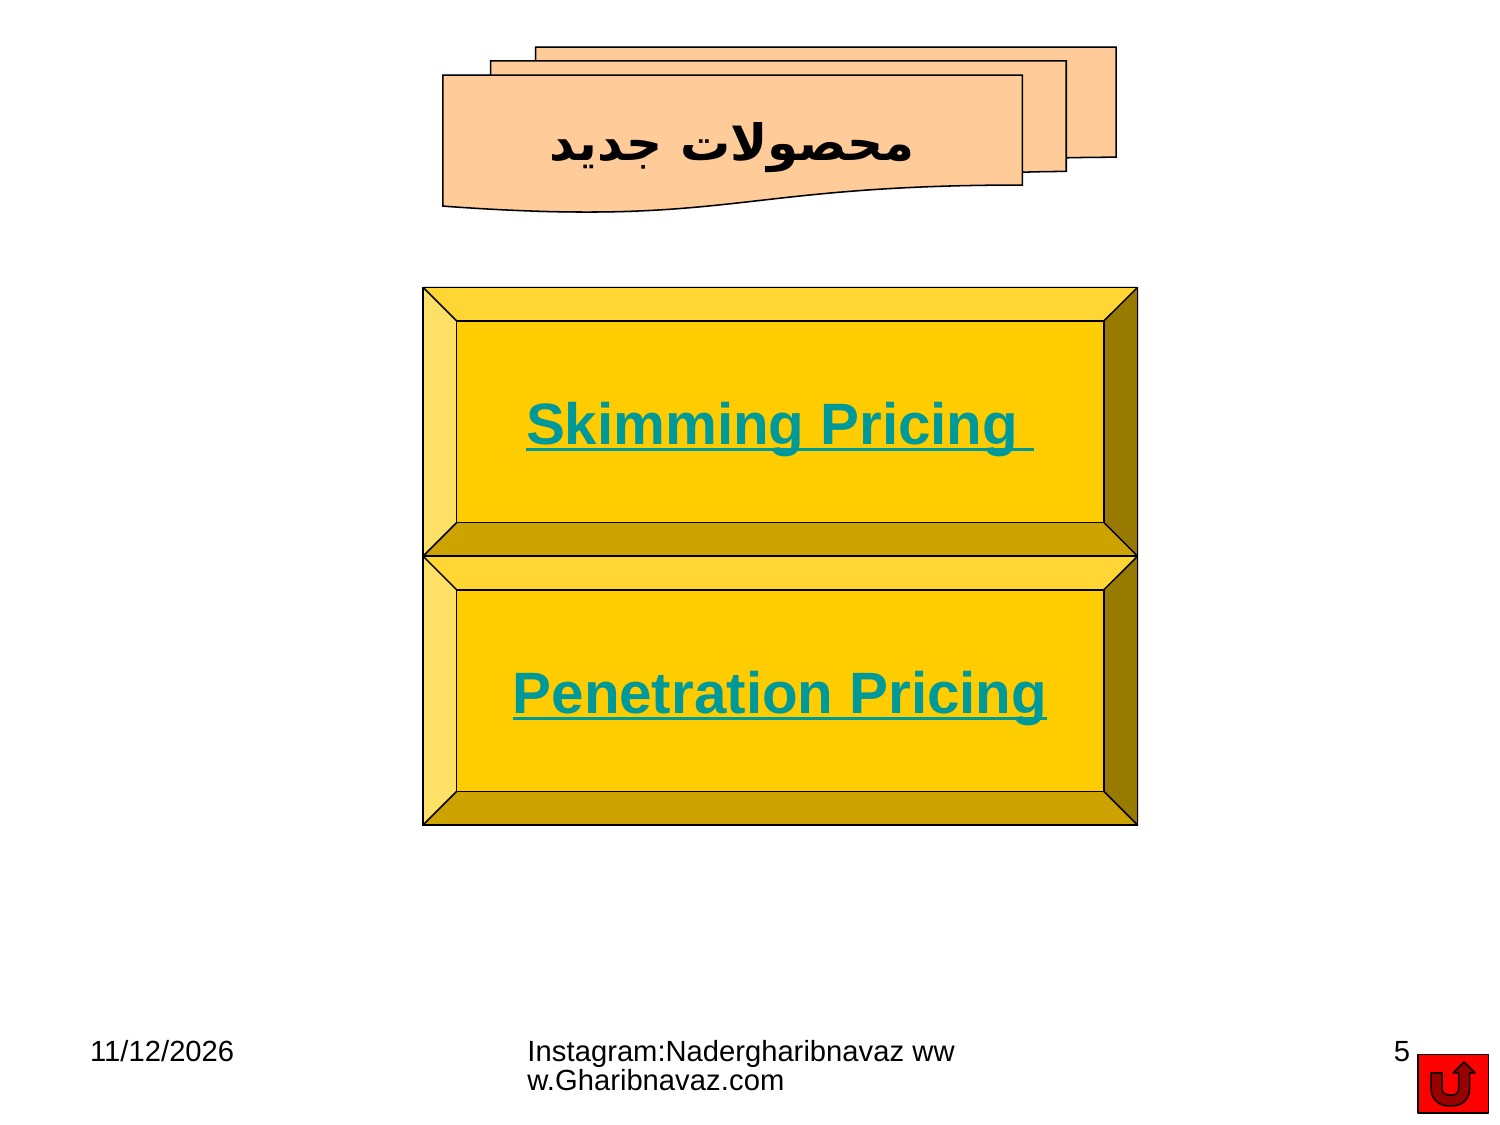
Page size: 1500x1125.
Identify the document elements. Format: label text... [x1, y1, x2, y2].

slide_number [74, 1024, 426, 1103]
footer Instagram:Nadergharibnavaz www.Gharibnavaz.com [512, 1024, 988, 1103]
slide_number 5 [1074, 1024, 1426, 1103]
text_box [422, 287, 1138, 826]
text_box محصولات جدید [442, 47, 1117, 213]
text_box [1417, 1054, 1489, 1114]
